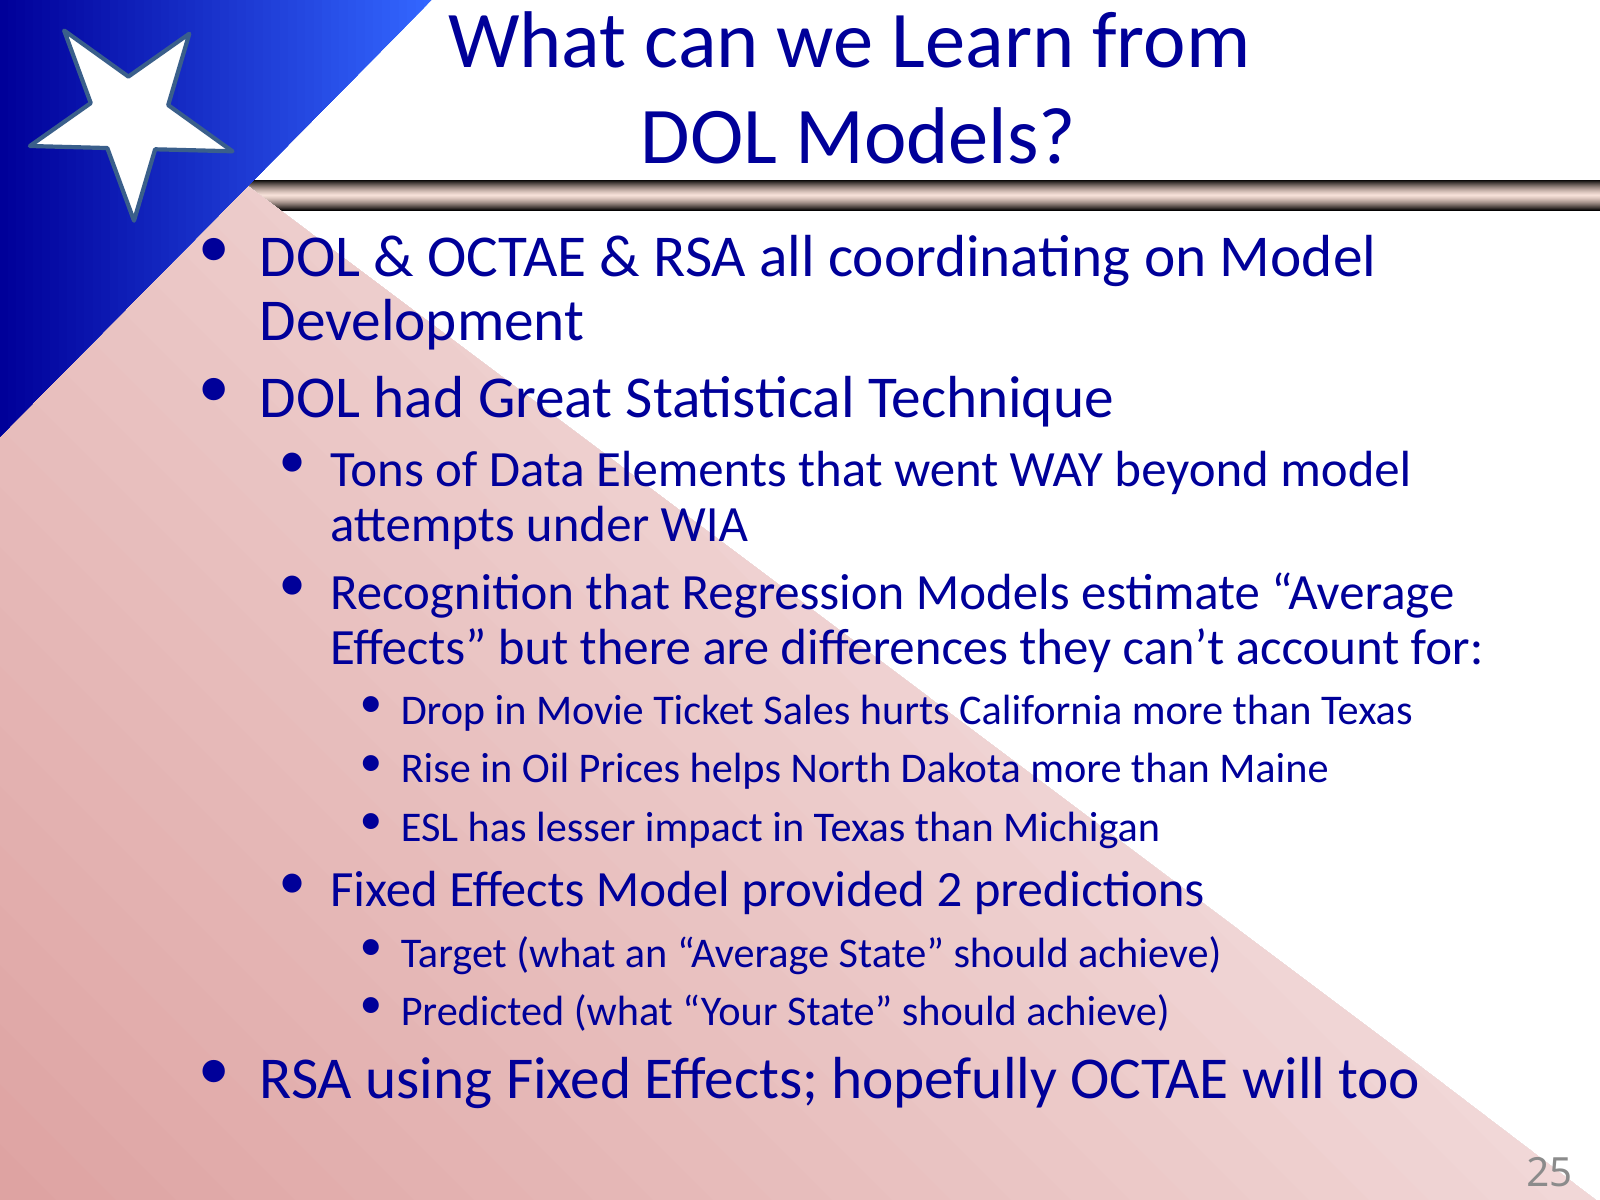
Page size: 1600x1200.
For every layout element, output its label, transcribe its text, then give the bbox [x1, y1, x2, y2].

slide_number 25 [1493, 1141, 1589, 1200]
title What can we Learn from DOL Models? [130, 0, 1587, 174]
list DOL & OCTAE & RSA all coordinating on Model Development DOL had Great Statistical Technique Tons of Data Elements that went WAY beyond model attempts under WIA Recognition that Regression Models estimate “Average Effects” but there are differences they can’t account for: Drop in Movie Ticket Sales hurts California more than Texas Rise in Oil Prices helps North Dakota more than Maine ESL has lesser impact in Texas than Michigan Fixed Effects Model provided 2 predictions Target (what an “Average State” should achieve) Predicted (what “Your State” should achieve) RSA using Fixed Effects; hopefully OCTAE will too [143, 217, 1506, 1191]
